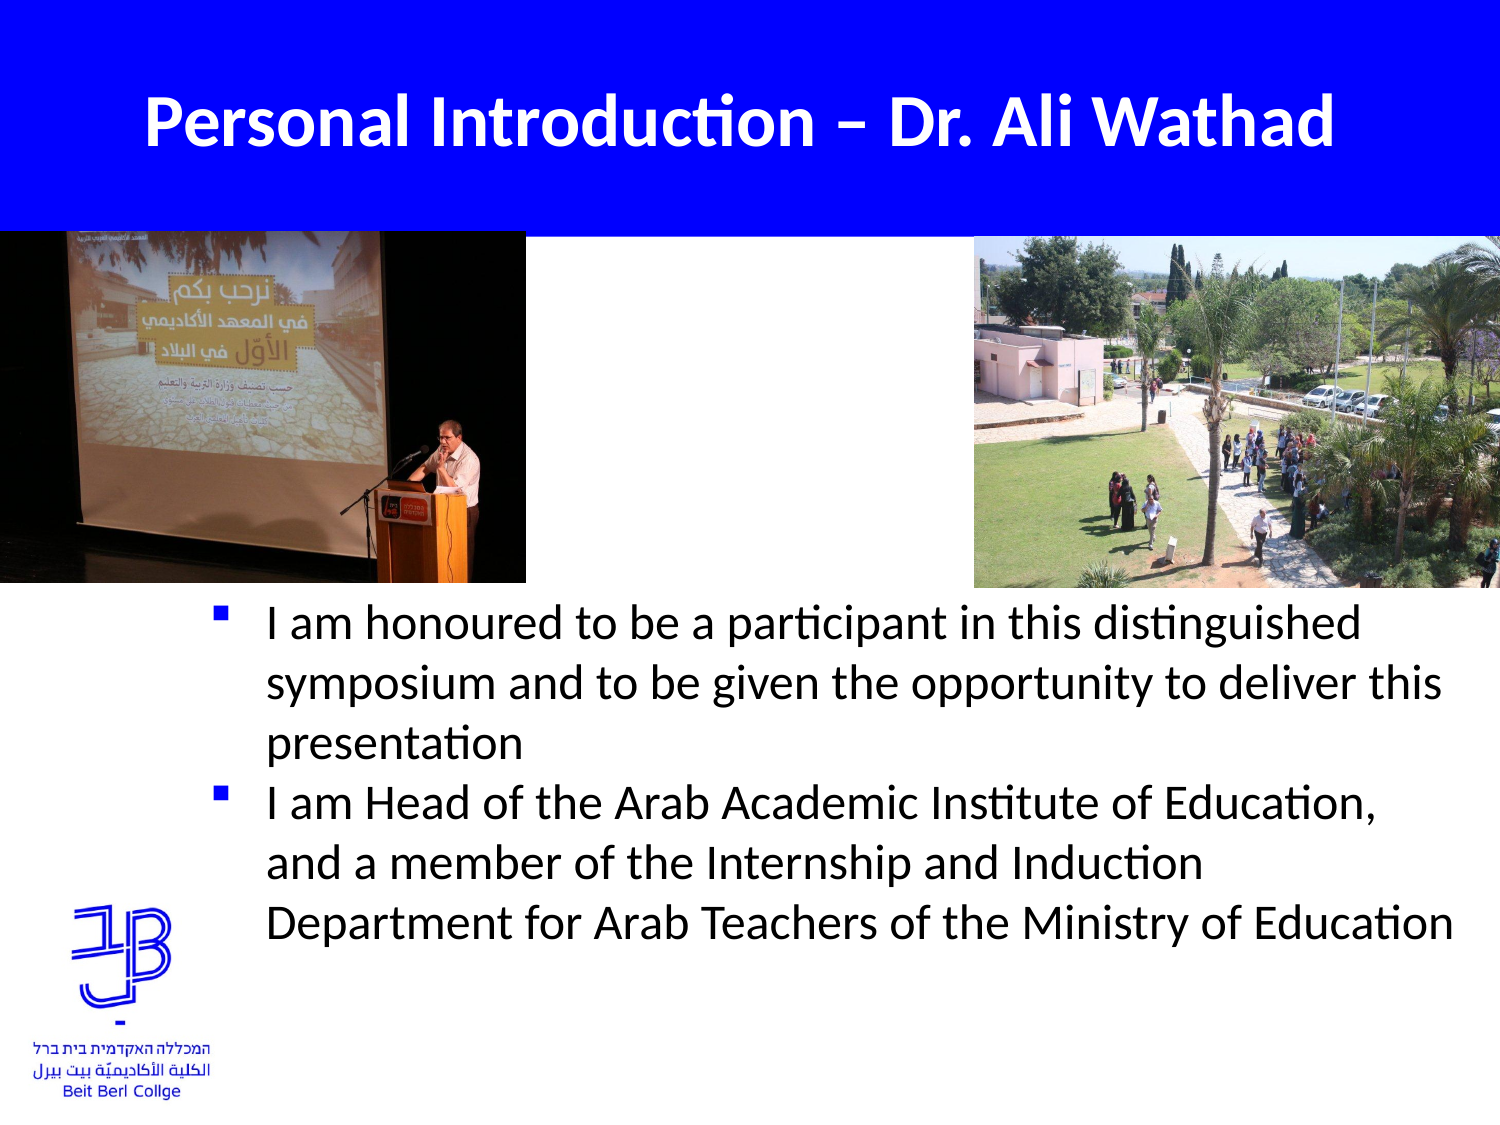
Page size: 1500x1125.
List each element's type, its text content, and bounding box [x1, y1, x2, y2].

picture [973, 236, 1500, 588]
picture [0, 231, 527, 583]
title Personal Introduction – Dr. Ali Wathad [0, 0, 1500, 237]
text_box I am honoured to be a participant in this distinguished symposium and to be given the opportunity to deliver this presentation I am Head of the Arab Academic Institute of Education, and a member of the Internship and Induction Department for Arab Teachers of the Ministry of Education [194, 582, 1471, 1003]
picture [17, 870, 224, 1125]
